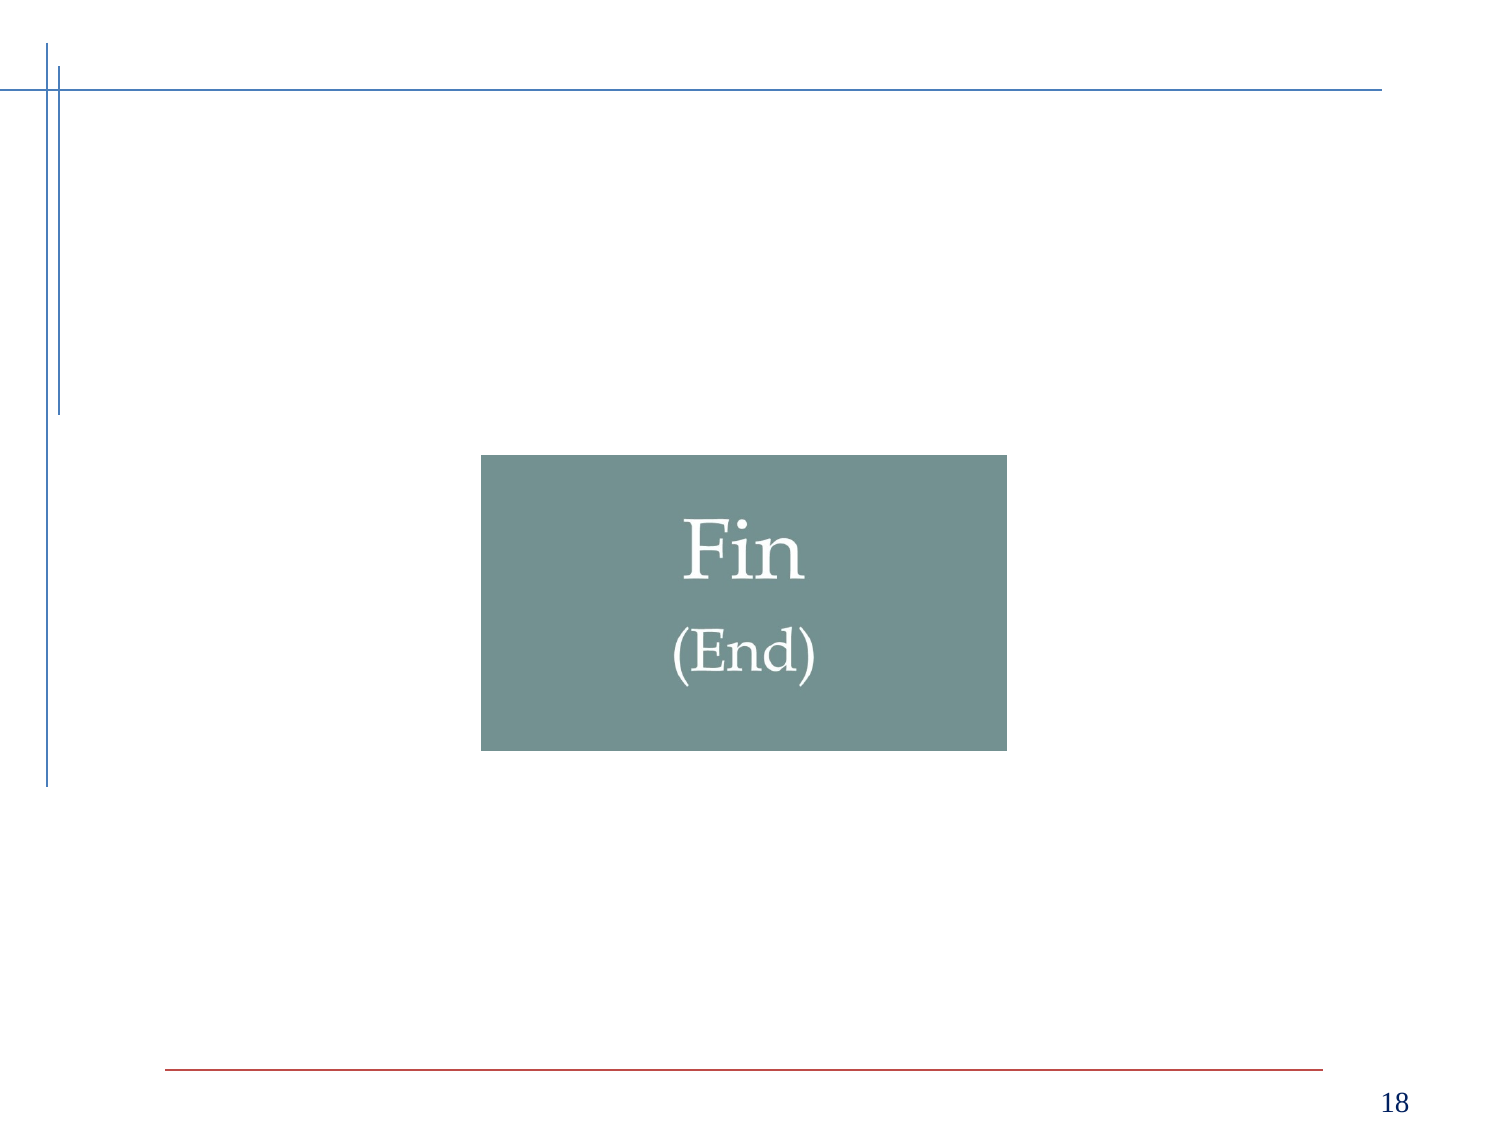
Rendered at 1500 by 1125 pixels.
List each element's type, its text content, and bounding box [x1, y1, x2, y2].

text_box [0, 42, 1488, 1071]
slide_number 18 [1074, 1079, 1425, 1125]
picture [481, 455, 1007, 752]
